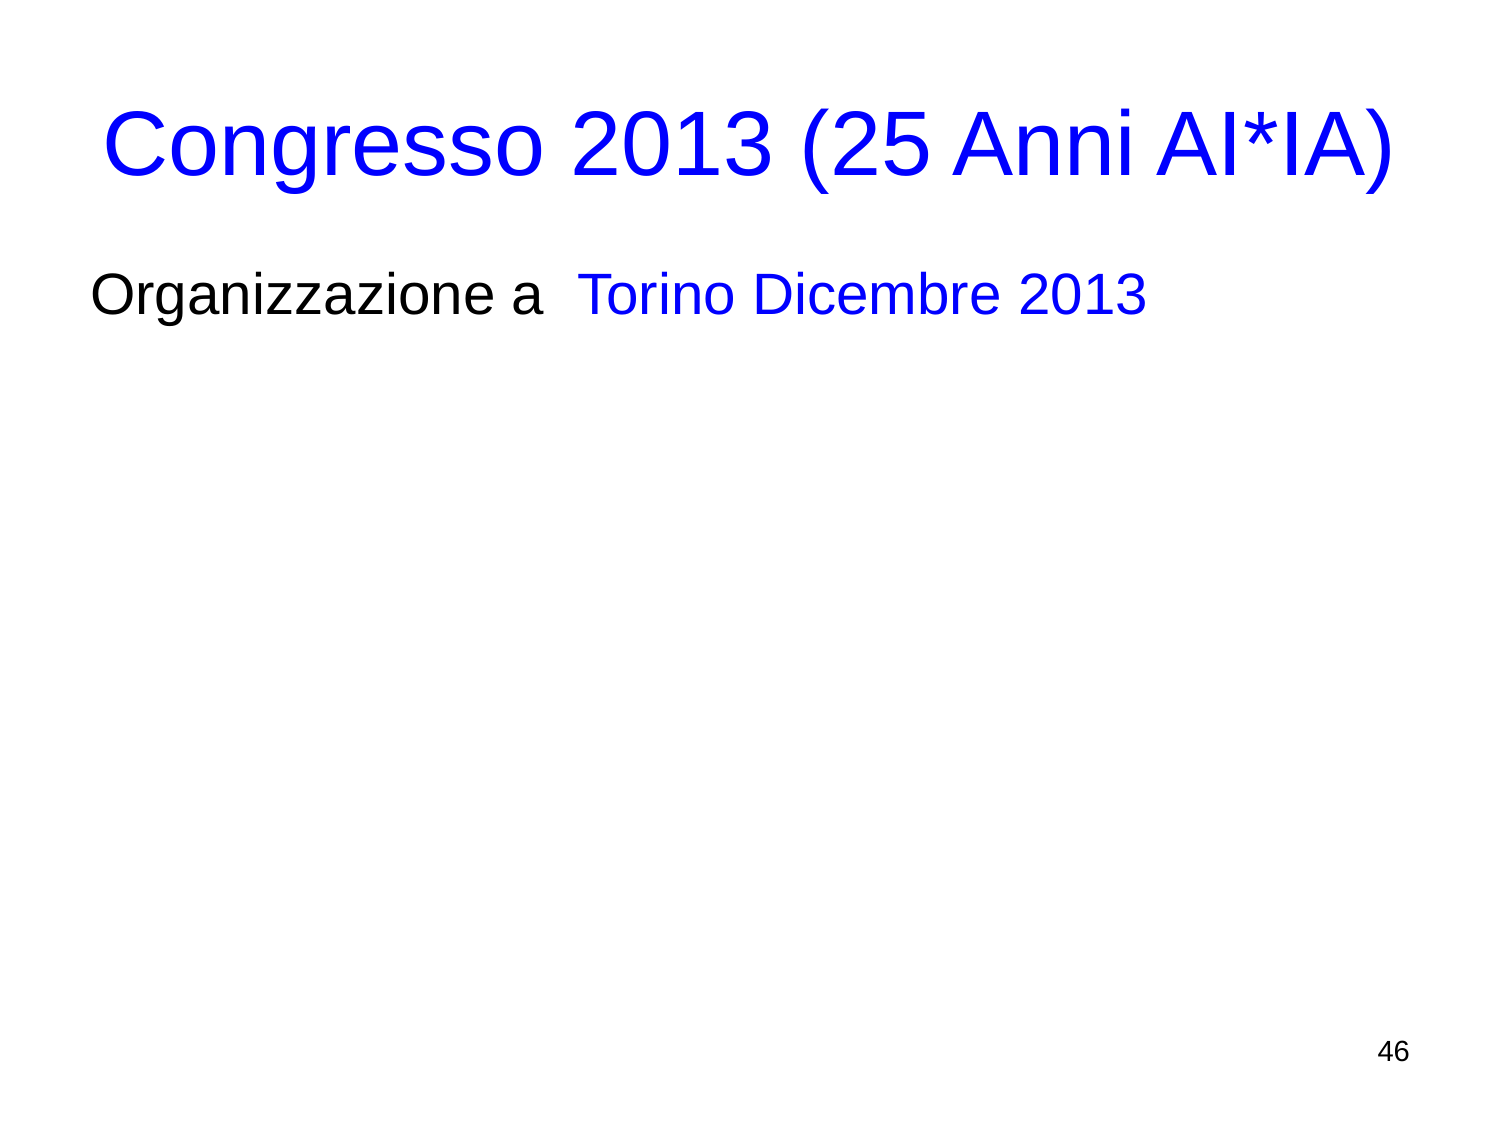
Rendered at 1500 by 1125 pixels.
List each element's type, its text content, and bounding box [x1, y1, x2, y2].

list Organizzazione a Torino Dicembre 2013 [74, 262, 1426, 1006]
slide_number 46 [1074, 1024, 1426, 1103]
title Congresso 2013 (25 Anni AI*IA) [74, 44, 1426, 233]
